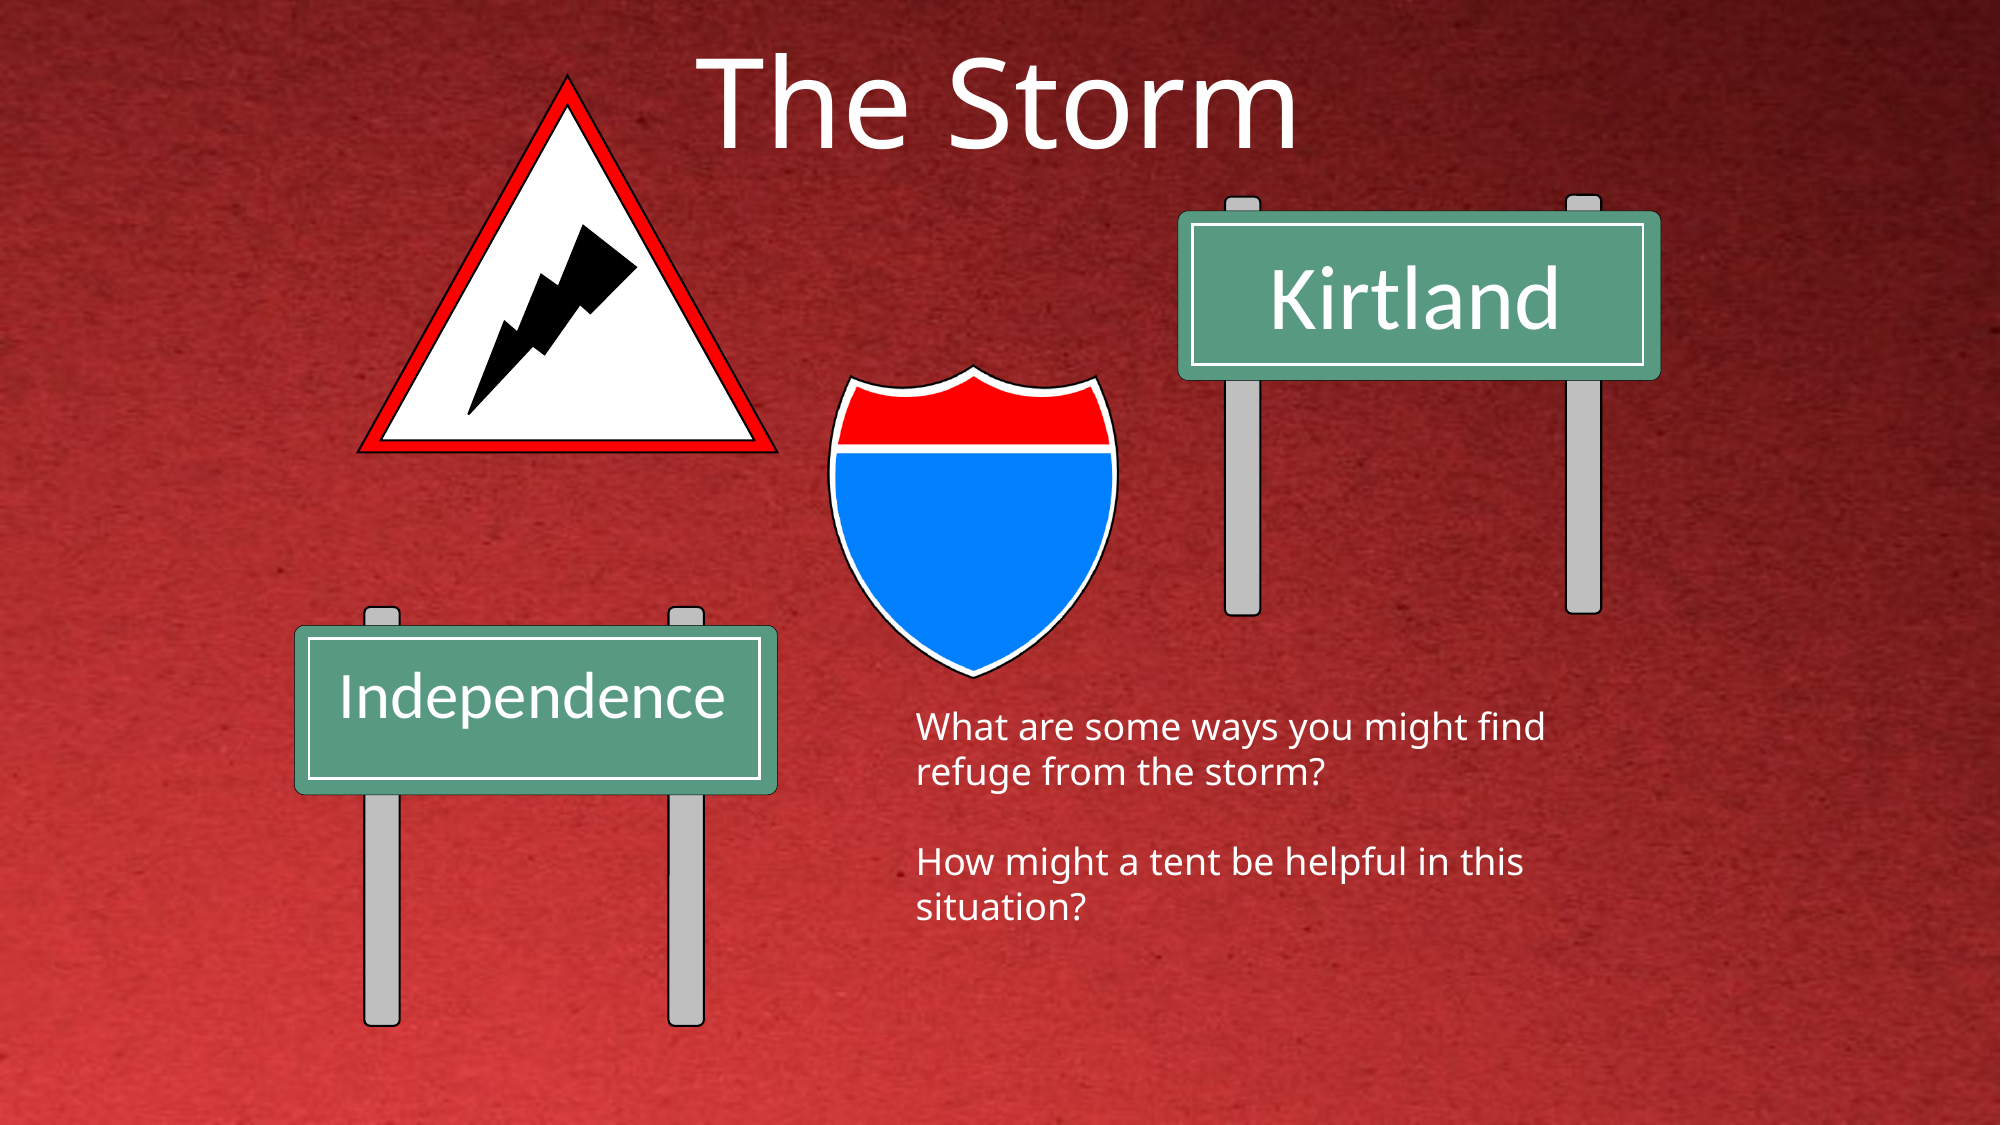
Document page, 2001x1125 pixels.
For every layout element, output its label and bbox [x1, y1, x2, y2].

text_box [1177, 210, 1661, 381]
picture [0, 0, 2000, 1125]
text_box [294, 625, 778, 795]
text_box [357, 75, 778, 453]
